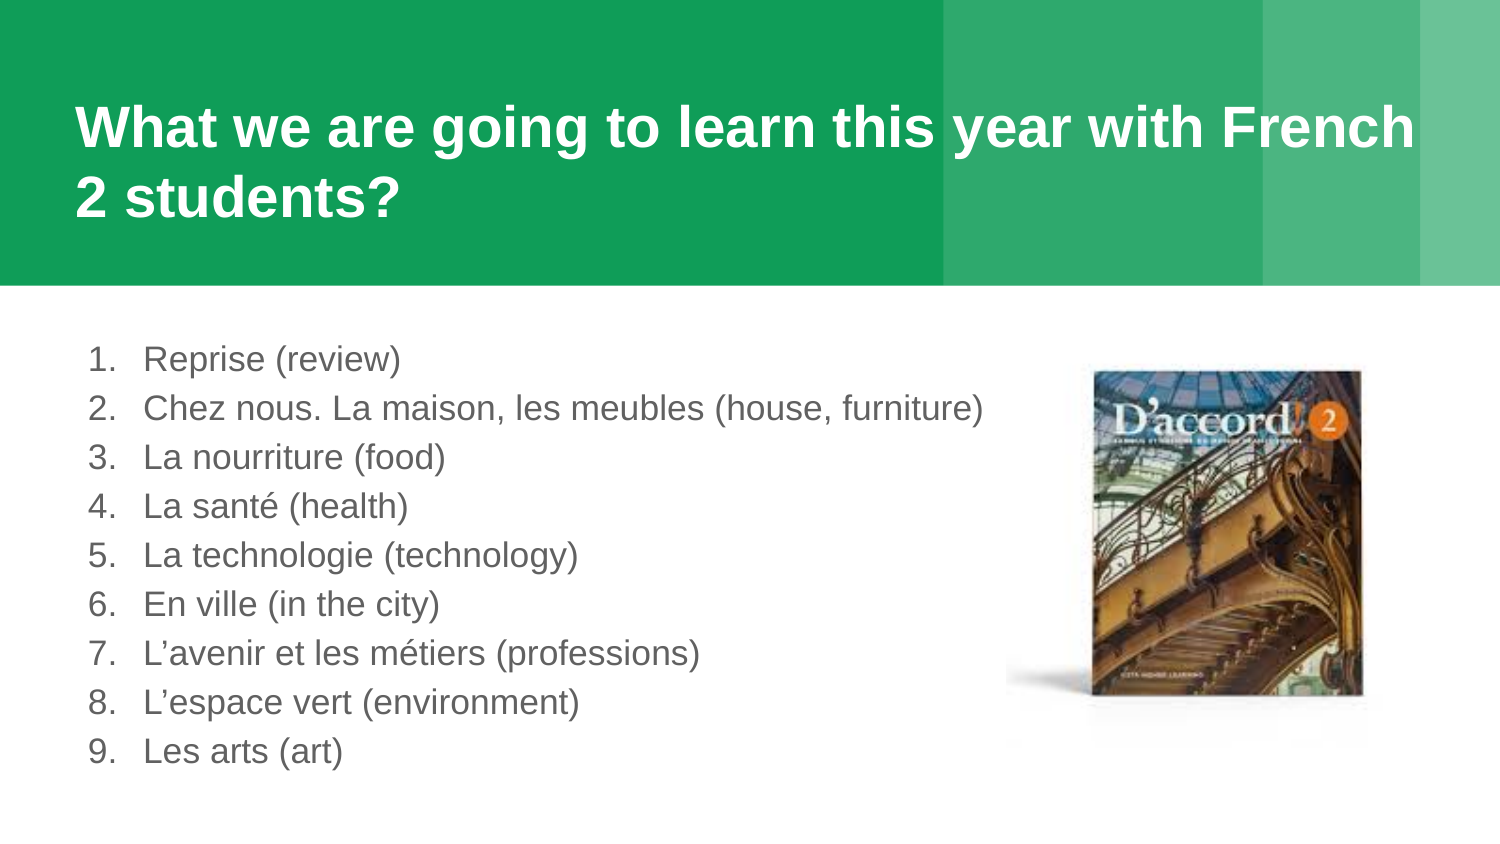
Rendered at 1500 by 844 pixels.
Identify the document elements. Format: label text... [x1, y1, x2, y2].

title What we are going to learn this year with French 2 students? [60, 40, 1440, 244]
picture [1006, 303, 1408, 749]
list Reprise (review) Chez nous. La maison, les meubles (house, furniture) La nourriture (food) La santé (health) La technologie (technology) En ville (in the city) L’avenir et les métiers (professions) L’espace vert (environment) Les arts (art) [53, 315, 1447, 759]
